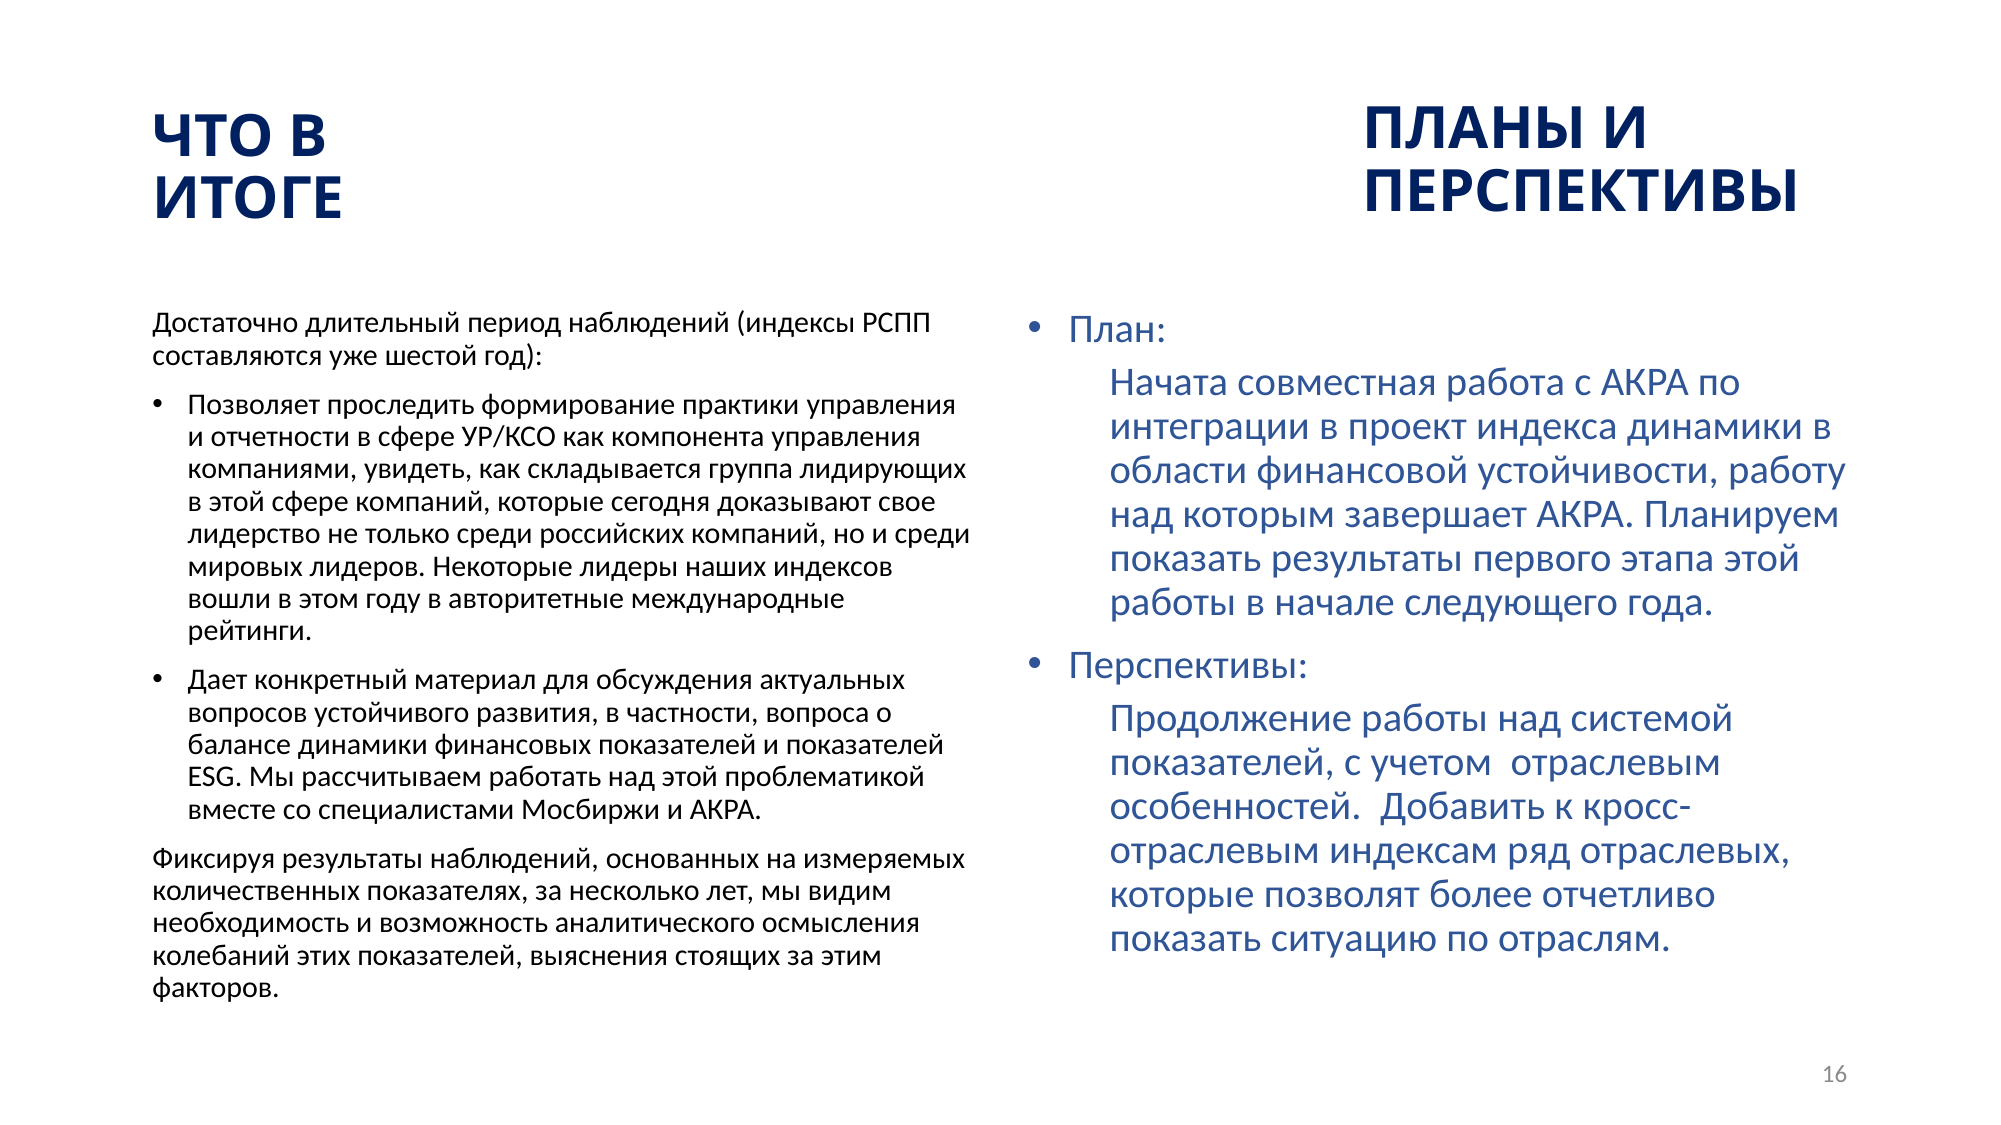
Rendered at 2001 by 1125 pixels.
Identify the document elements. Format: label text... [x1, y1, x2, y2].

text_box планы и перспективы [1346, 52, 1863, 270]
title Что в итоге [137, 59, 542, 278]
list Достаточно длительный период наблюдений (индексы РСПП составляются уже шестой год): Позволяет проследить формирование практики управления и отчетности в сфере УР/КСО как компонента управления компаниями, увидеть, как складывается группа лидирующих в этой сфере компаний, которые сегодня доказывают свое лидерство не только среди российских компаний, но и среди мировых лидеров. Некоторые лидеры наших индексов вошли в этом году в авторитетные международные рейтинги. Дает конкретный материал для обсуждения актуальных вопросов устойчивого развития, в частности, вопроса о балансе динамики финансовых показателей и показателей ESG. Мы рассчитываем работать над этой проблематикой вместе со специалистами Мосбиржи и АКРА. Фиксируя результаты наблюдений, основанных на измеряемых количественных показателях, за несколько лет, мы видим необходимость и возможность аналитического осмысления колебаний этих показателей, выяснения стоящих за этим факторов. [137, 299, 988, 1014]
list План: Начата совместная работа с АКРА по интеграции в проект индекса динамики в области финансовой устойчивости, работу над которым завершает АКРА. Планируем показать результаты первого этапа этой работы в начале следующего года. Перспективы: Продолжение работы над системой показателей, с учетом отраслевым особенностей. Добавить к кросс-отраслевым индексам ряд отраслевых, которые позволят более отчетливо показать ситуацию по отраслям. [1012, 299, 1863, 1014]
slide_number 16 [1412, 1042, 1863, 1103]
